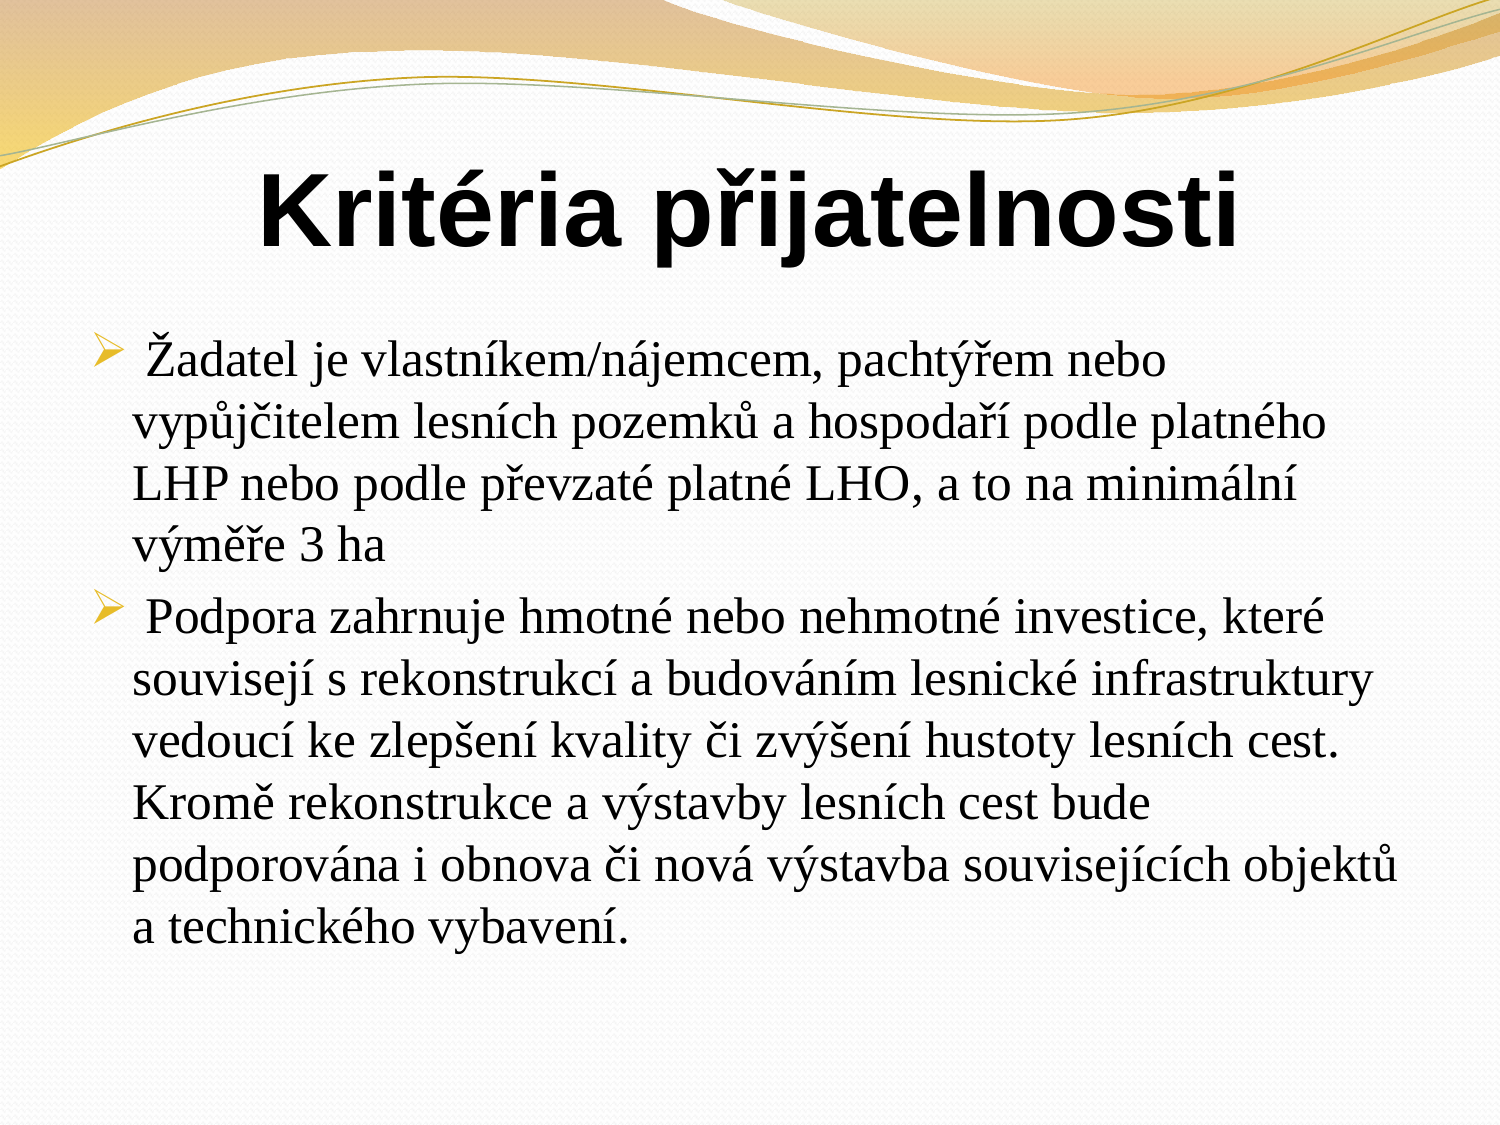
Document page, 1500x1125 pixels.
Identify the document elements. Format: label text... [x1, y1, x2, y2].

title Kritéria přijatelnosti [75, 115, 1425, 268]
list Žadatel je vlastníkem/nájemcem, pachtýřem nebo vypůjčitelem lesních pozemků a hospodaří podle platného LHP nebo podle převzaté platné LHO, a to na minimální výměře 3 ha Podpora zahrnuje hmotné nebo nehmotné investice, které souvisejí s rekonstrukcí a budováním lesnické infrastruktury vedoucí ke zlepšení kvality či zvýšení hustoty lesních cest. Kromě rekonstrukce a výstavby lesních cest bude podporována i obnova či nová výstavba souvisejících objektů a technického vybavení. [75, 317, 1425, 1038]
